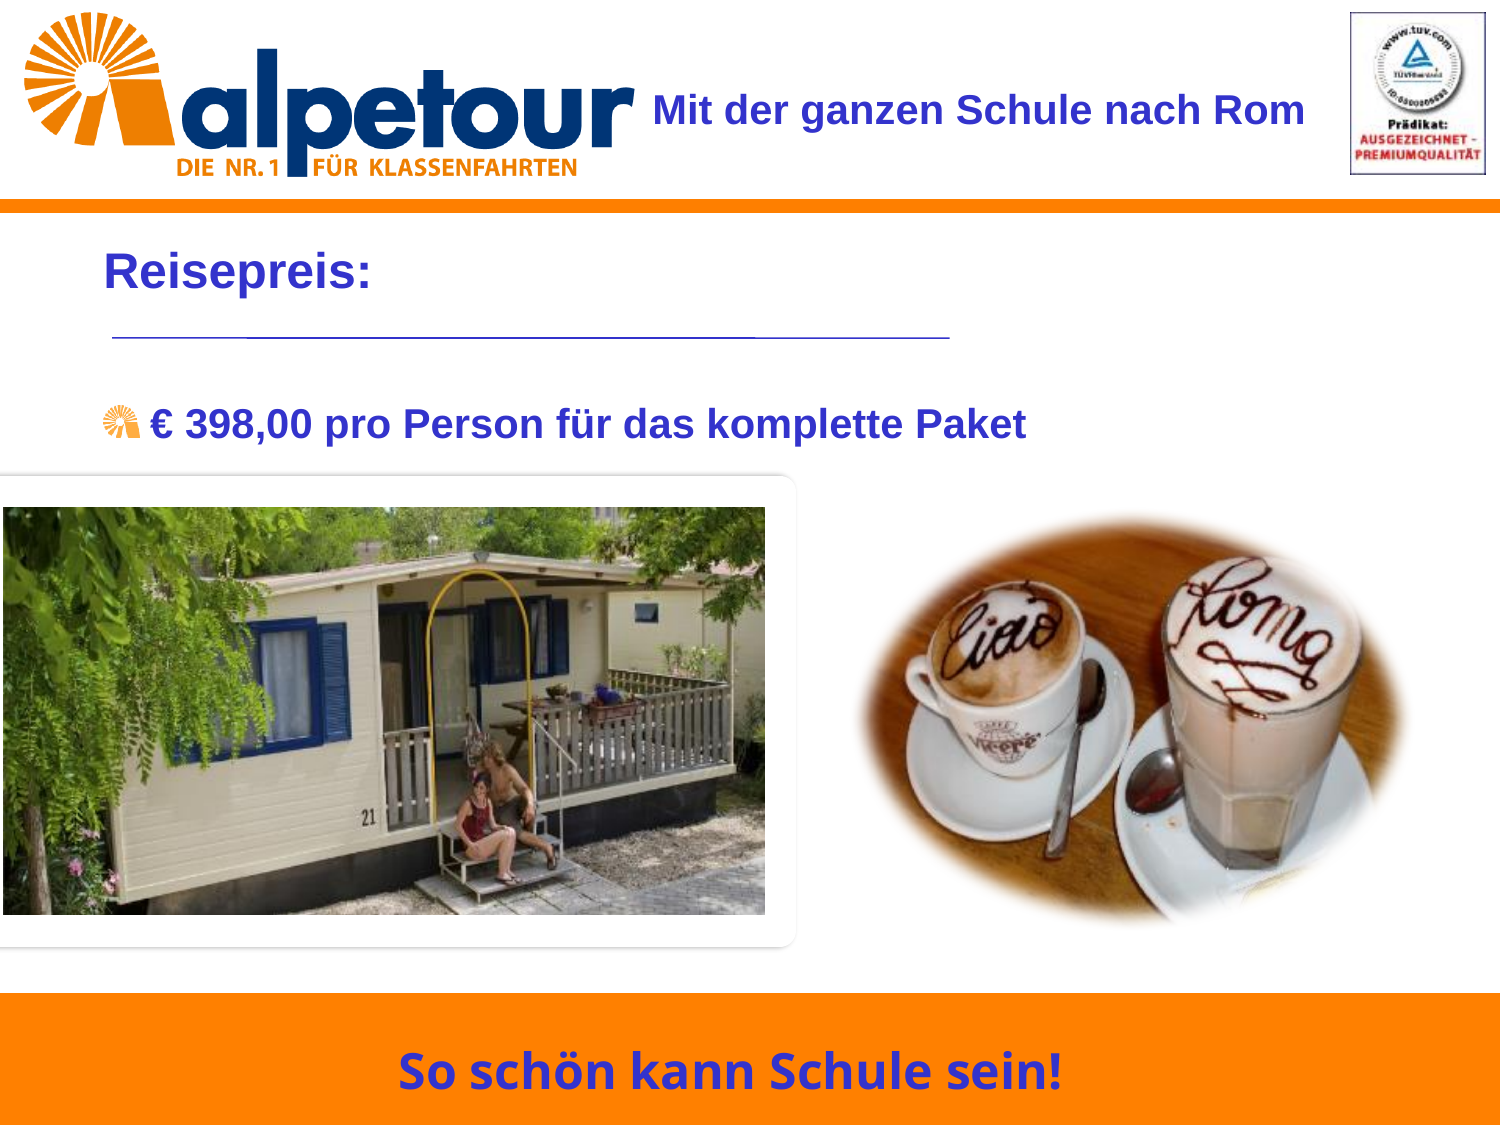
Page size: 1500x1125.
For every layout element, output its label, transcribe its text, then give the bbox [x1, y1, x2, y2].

picture [103, 405, 140, 438]
picture [3, 507, 765, 916]
picture [0, 993, 1500, 1125]
text_box Reisepreis: € 398,00 pro Person für das komplette Paket [88, 230, 1243, 752]
text_box Mit der ganzen Schule nach Rom [637, 75, 1463, 140]
picture [1350, 12, 1486, 175]
picture [0, 199, 1500, 213]
picture [848, 507, 1416, 932]
text_box So schön kann Schule sein! [383, 1031, 1306, 1107]
picture [24, 12, 638, 186]
